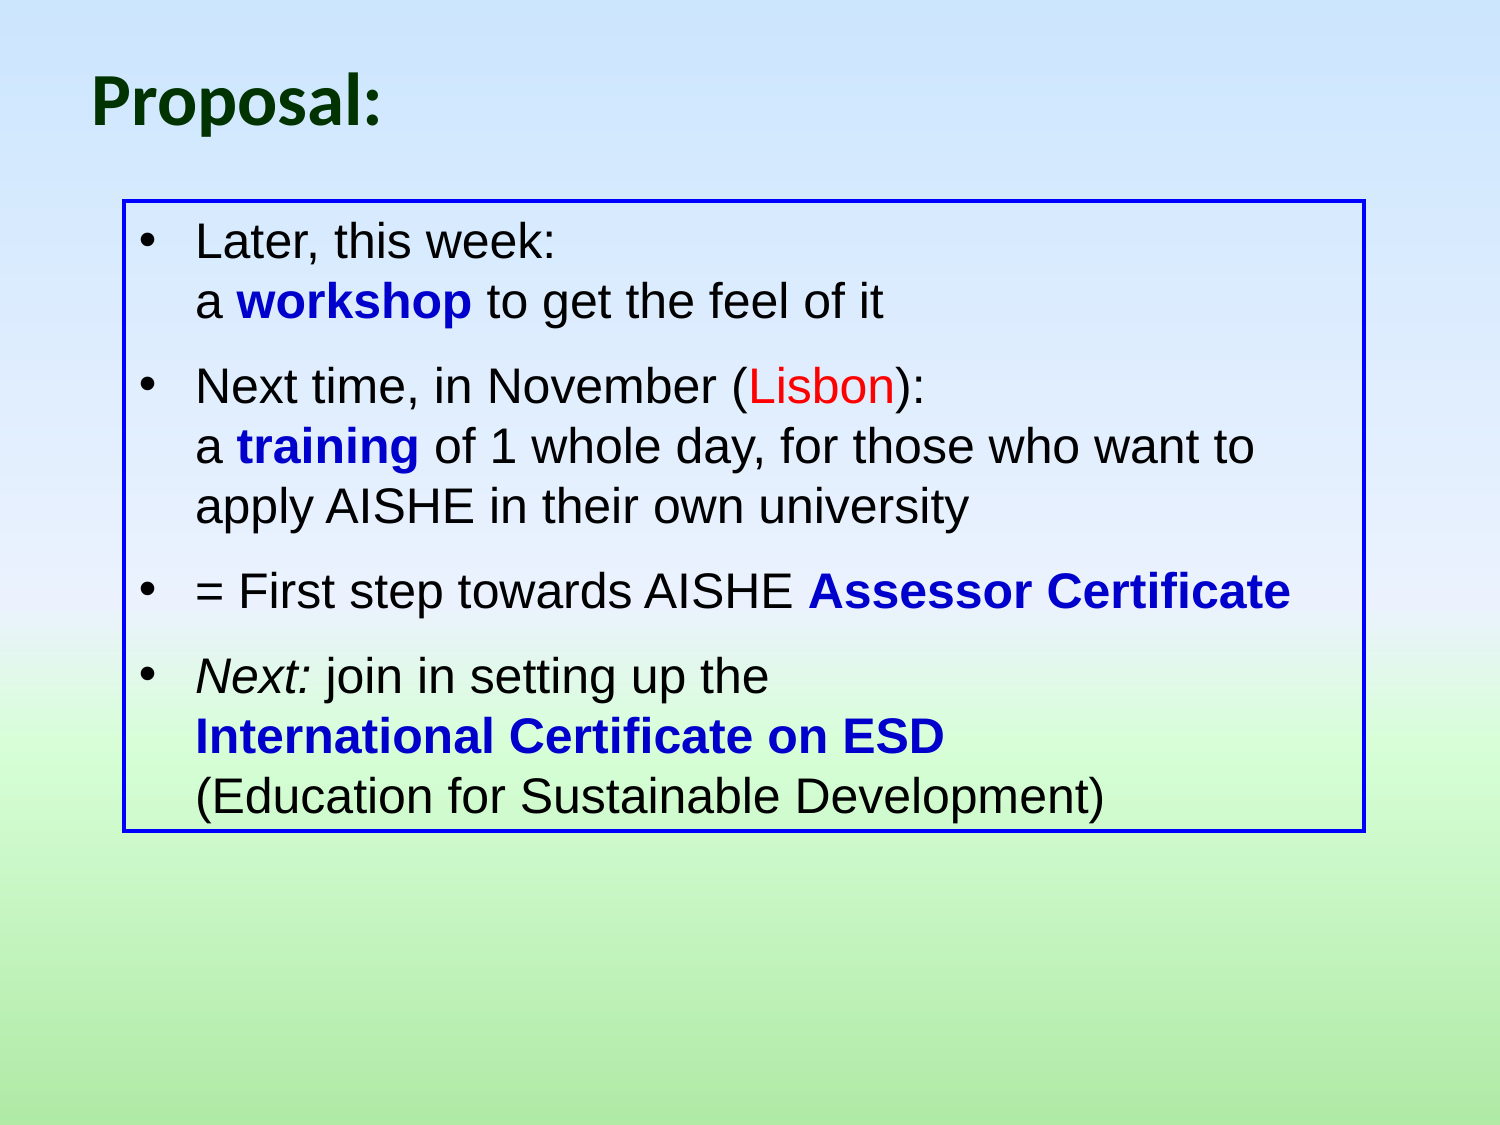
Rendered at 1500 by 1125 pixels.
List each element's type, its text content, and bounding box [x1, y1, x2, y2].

text_box Later, this week: a workshop to get the feel of it Next time, in November (Lisbon): a training of 1 whole day, for those who want to apply AISHE in their own university = First step towards AISHE Assessor Certificate Next: join in setting up the International Certificate on ESD (Education for Sustainable Development) [123, 201, 1365, 831]
text_box Proposal: [76, 42, 1141, 148]
